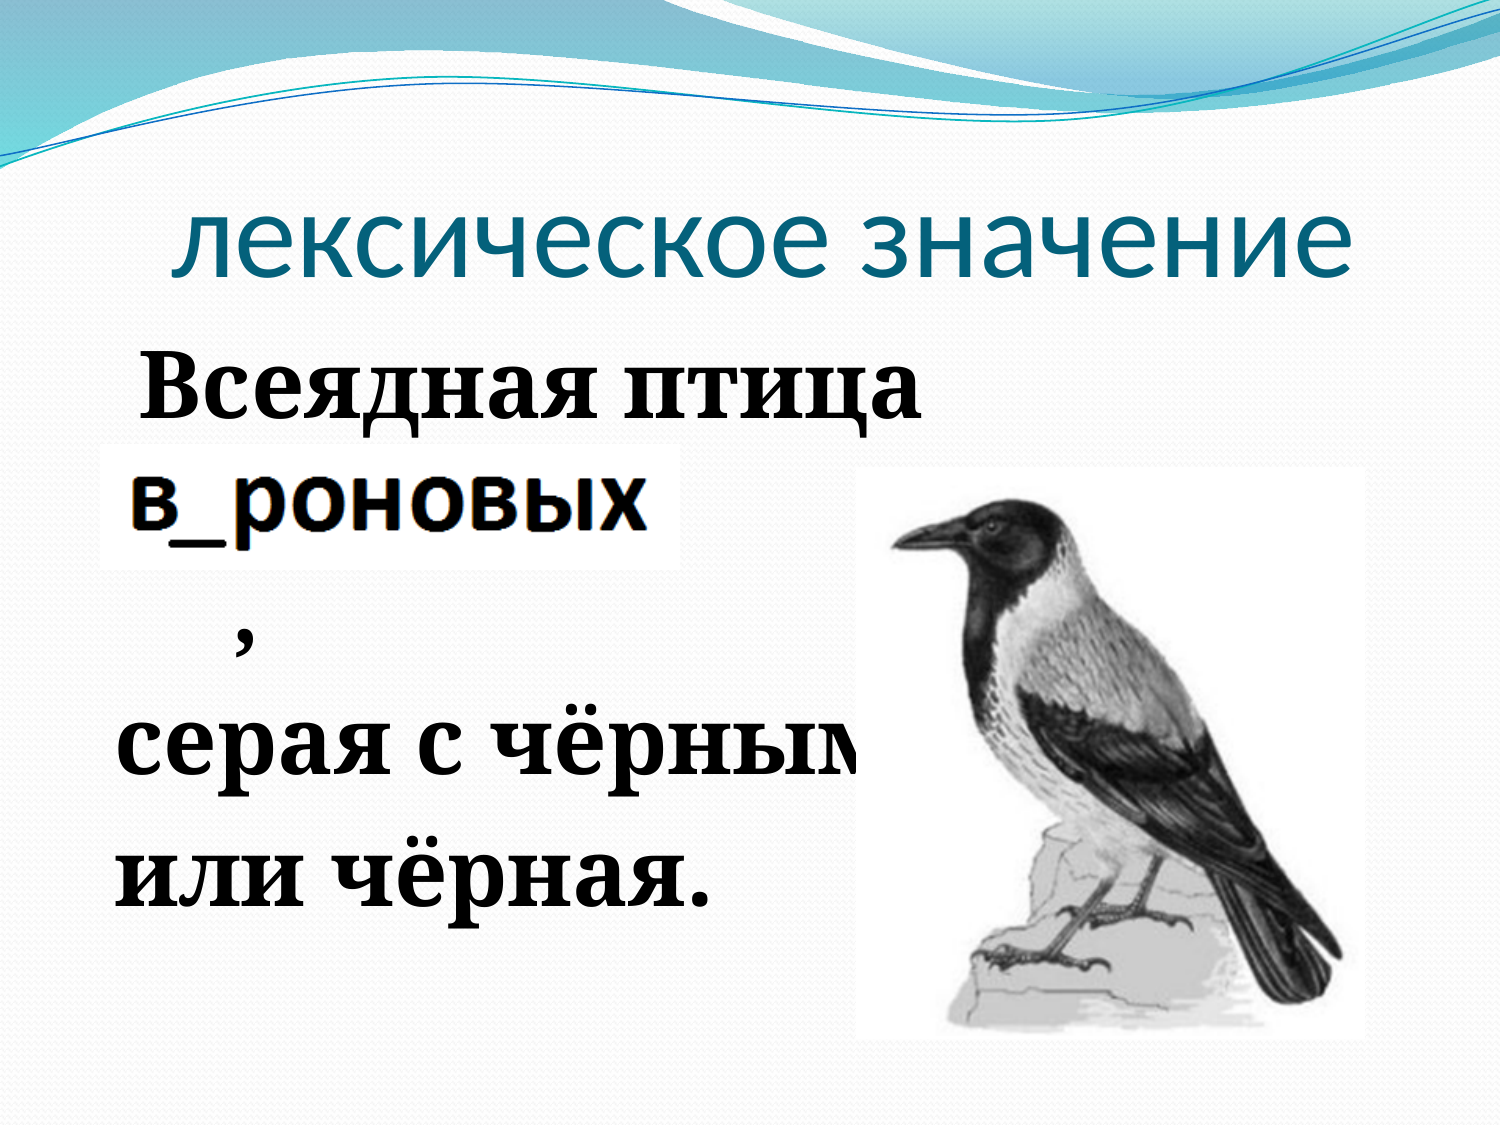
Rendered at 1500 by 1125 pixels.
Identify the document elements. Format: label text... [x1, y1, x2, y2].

picture [856, 467, 1365, 1039]
picture [100, 444, 681, 570]
title лексическое значение [75, 115, 1425, 303]
list Всеядная птица семейства о , серая с чёрным или чёрная. [75, 317, 1425, 1038]
